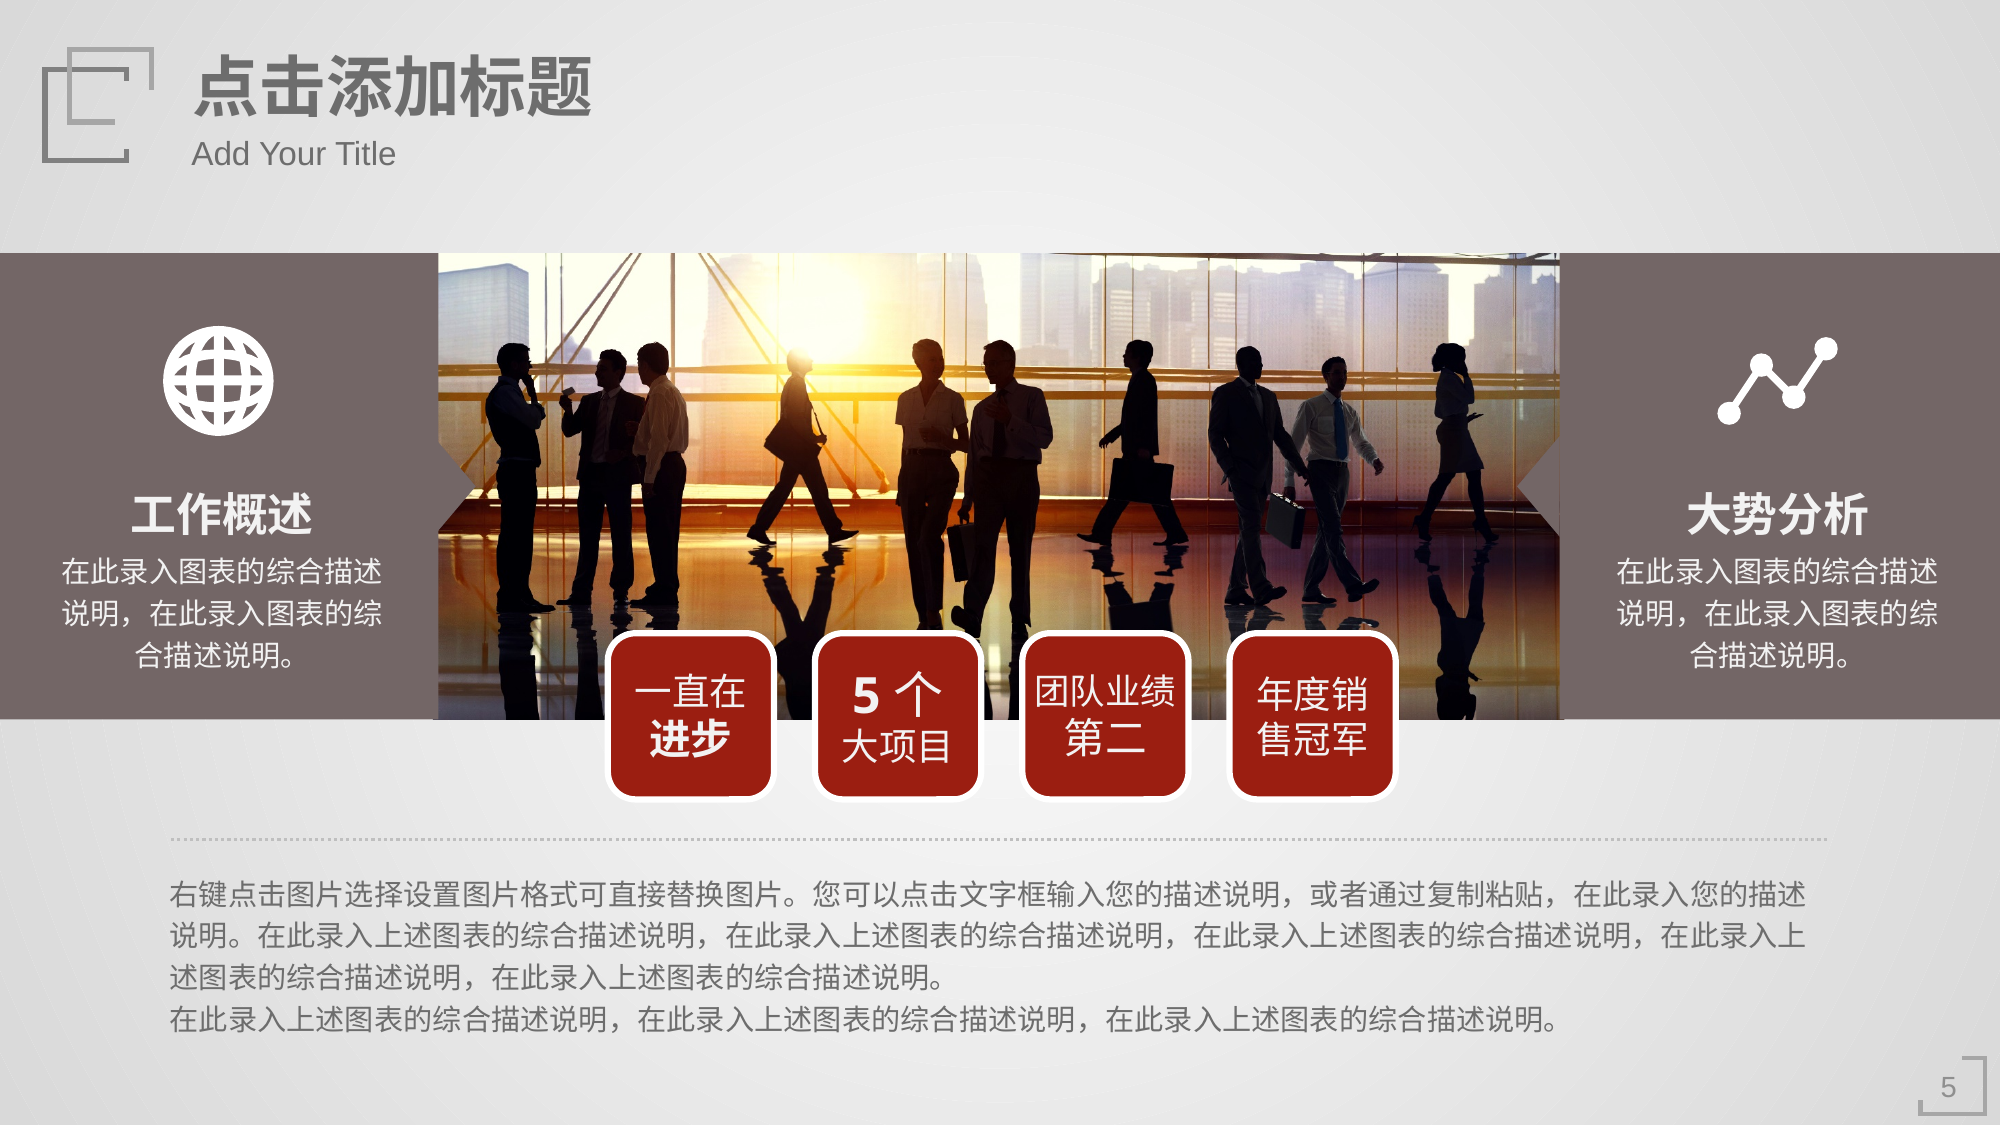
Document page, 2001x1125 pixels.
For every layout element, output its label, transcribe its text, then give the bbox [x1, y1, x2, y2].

text_box [606, 632, 776, 801]
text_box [0, 253, 476, 720]
text_box Add Your Title [176, 124, 555, 180]
text_box [1228, 632, 1397, 801]
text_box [1517, 253, 2000, 720]
text_box 5个 大项目 [827, 655, 970, 776]
text_box 一直在 进步 [609, 660, 772, 771]
text_box [813, 632, 983, 801]
text_box 年度销售冠军 [1229, 663, 1396, 768]
text_box 团队业绩 第二 [1019, 662, 1192, 770]
text_box [432, 252, 1565, 720]
text_box 点击添加标题 [177, 36, 609, 132]
text_box 右键点击图片选择设置图片格式可直接替换图片。您可以点击文字框输入您的描述说明，或者通过复制粘贴，在此录入您的描述说明。在此录入上述图表的综合描述说明，在此录入上述图表的综合描述说明，在此录入上述图表的综合描述说明，在此录入上述图表的综合描述说明，在此录入上述图表的综合描述说明。 在此录入上述图表的综合描述说明，在此录入上述图表的综合描述说明，在此录入上述图表的综合描述说明。 [169, 868, 1831, 1037]
text_box [1021, 770, 1190, 801]
text_box [1021, 632, 1190, 662]
